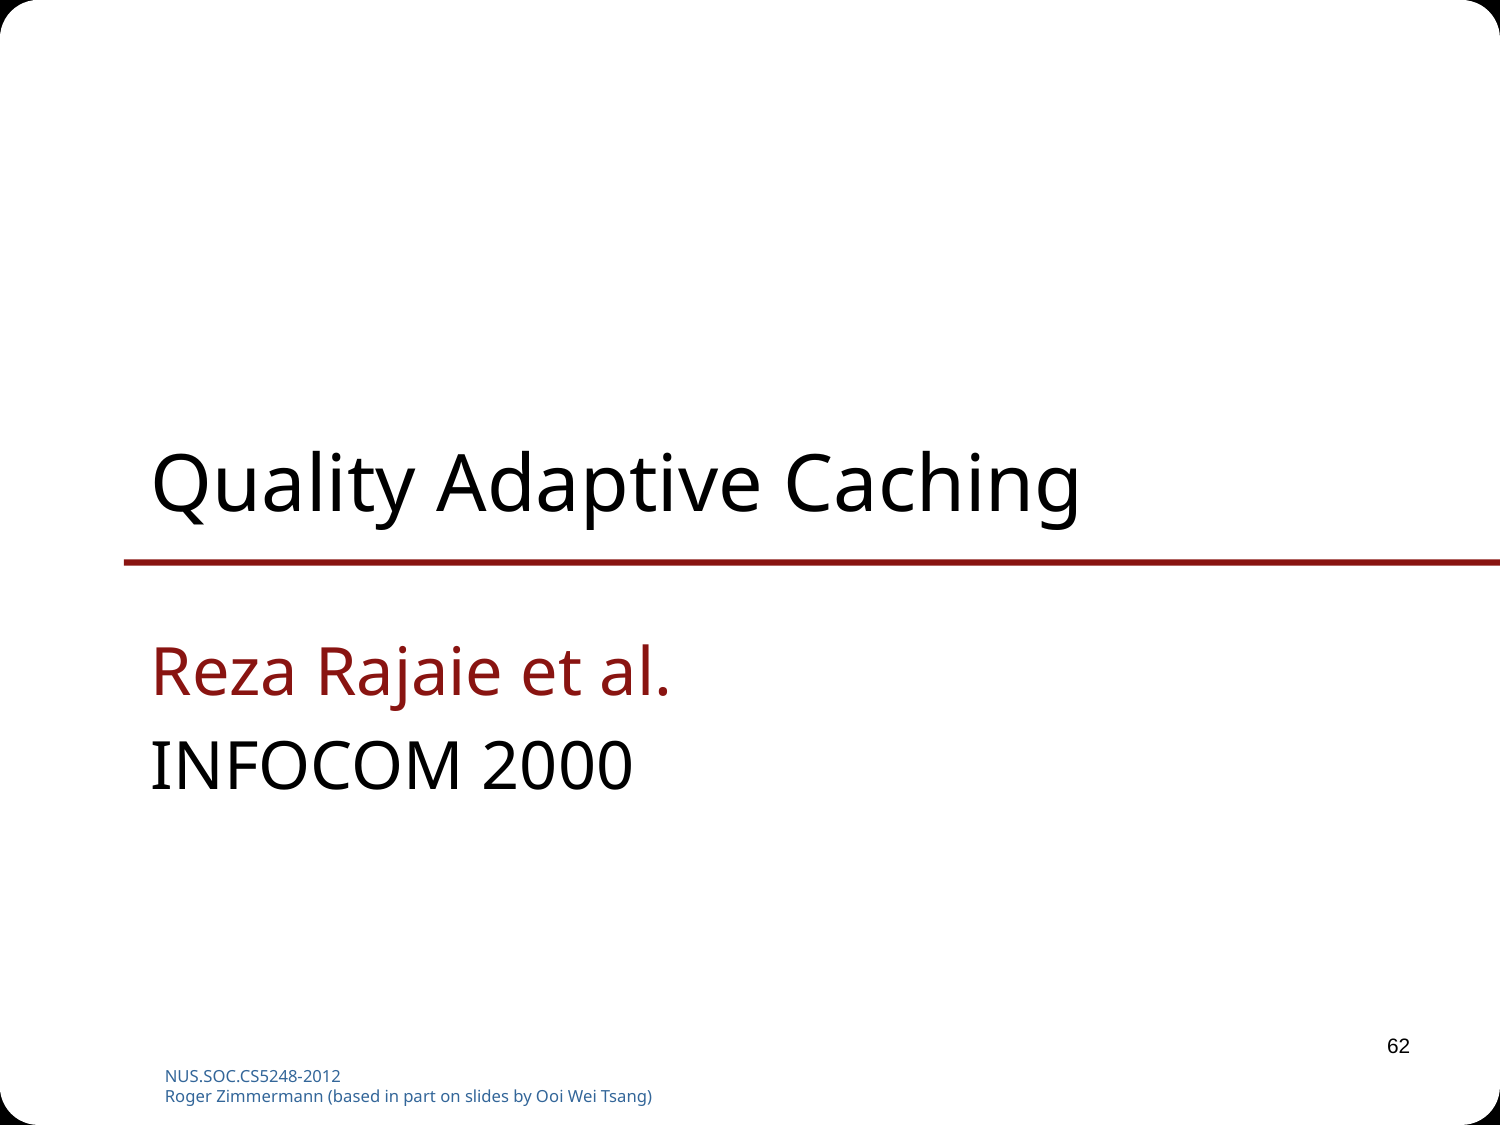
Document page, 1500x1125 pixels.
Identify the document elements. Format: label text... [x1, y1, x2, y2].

slide_number 62 [1112, 1024, 1426, 1101]
subtitle Reza Rajaie et al. INFOCOM 2000 [135, 621, 1261, 885]
title Quality Adaptive Caching [135, 172, 1426, 536]
